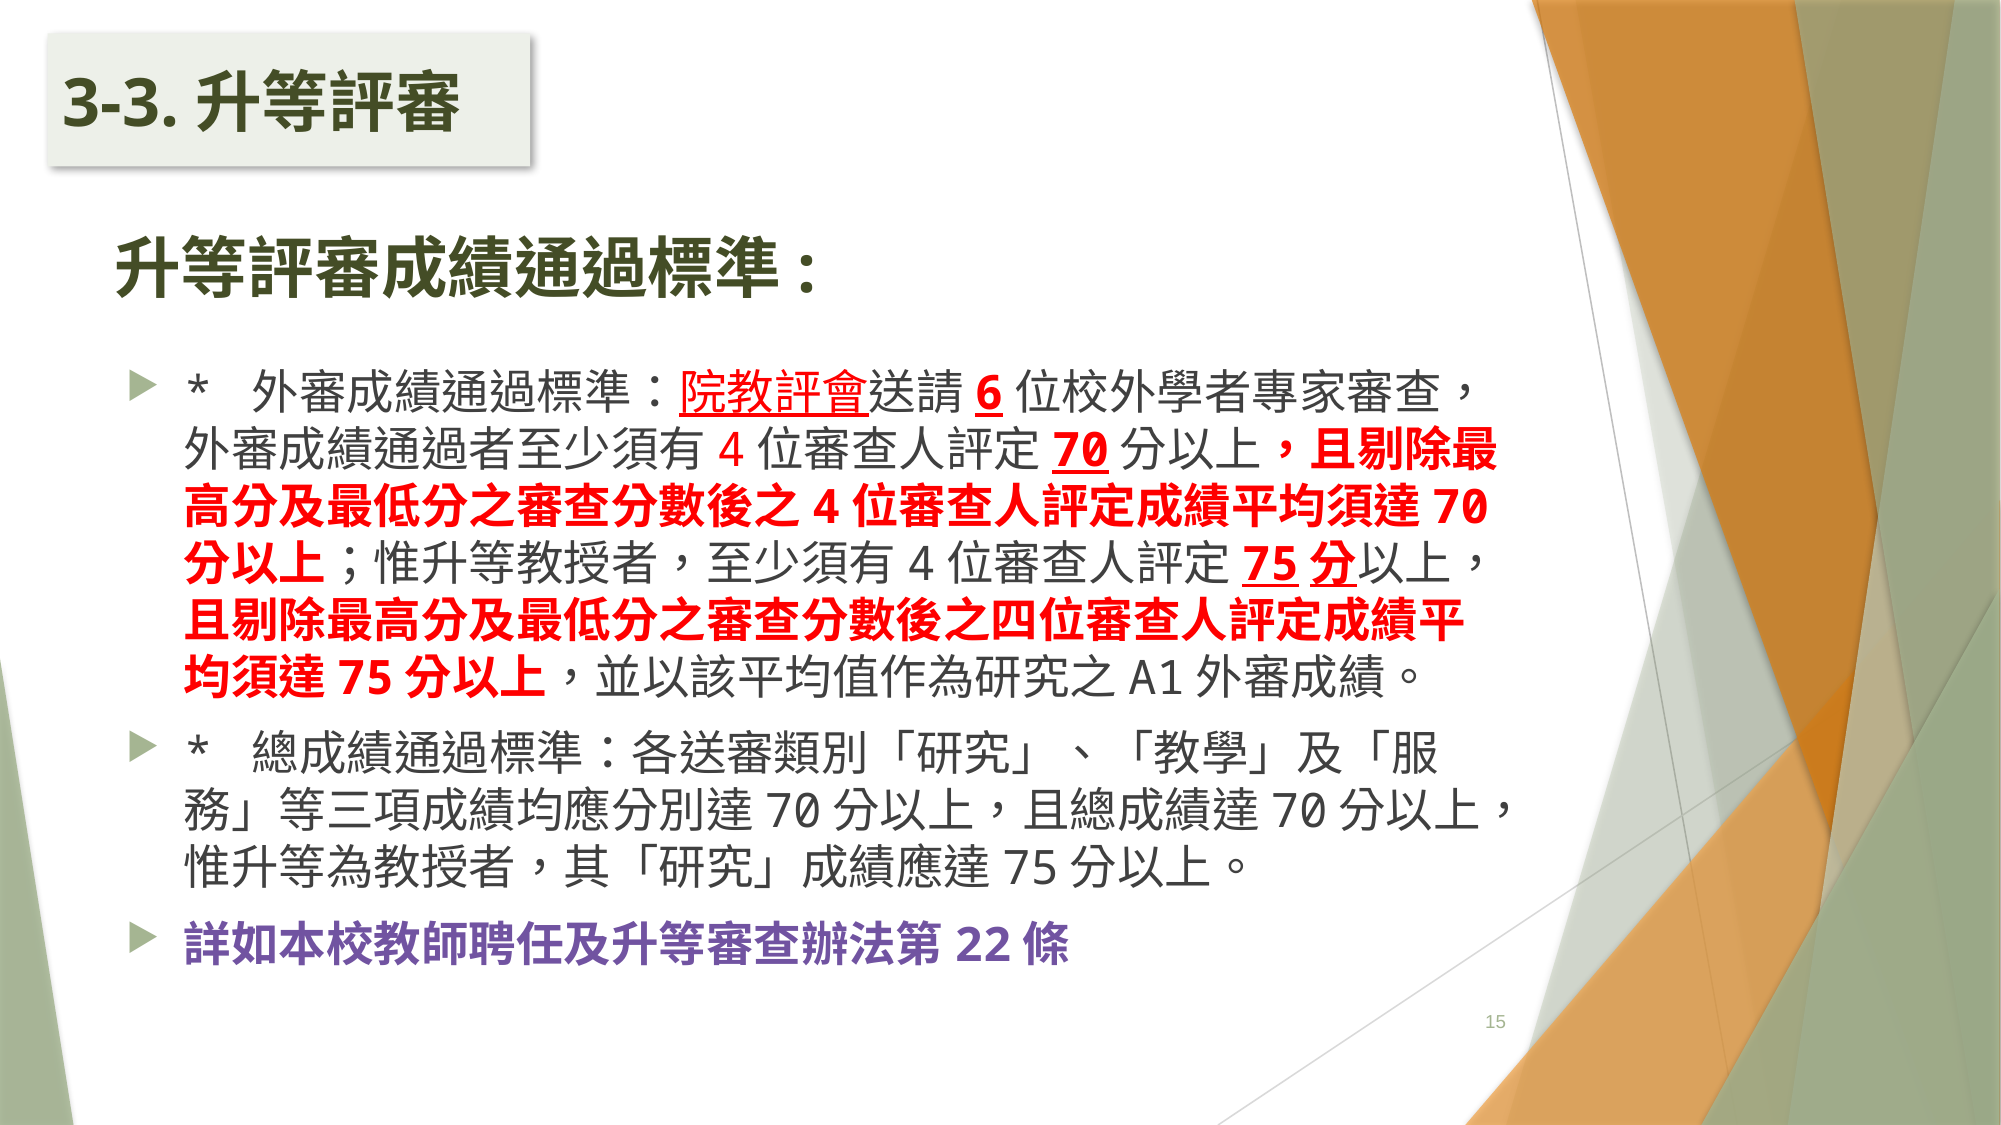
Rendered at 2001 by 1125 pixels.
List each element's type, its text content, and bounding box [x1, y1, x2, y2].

text_box 3-3.升等評審 [46, 32, 532, 168]
list * 外審成績通過標準：院教評會送請6位校外學者專家審查，外審成績通過者至少須有4位審查人評定70分以上，且剔除最高分及最低分之審查分數後之4位審查人評定成績平均須達70分以上；惟升等教授者，至少須有4位審查人評定75分以上，且剔除最高分及最低分之審查分數後之四位審查人評定成績平均須達75分以上，並以該平均值作為研究之A1外審成績。 * 總成績通過標準：各送審類別「研究」、「教學」及「服務」等三項成績均應分別達70分以上，且總成績達70分以上，惟升等為教授者，其「研究」成績應達75分以上。 詳如本校教師聘任及升等審查辦法第22條 [111, 354, 1522, 992]
title 升等評審成績通過標準: [99, 218, 1576, 321]
slide_number 15 [1409, 991, 1522, 1051]
